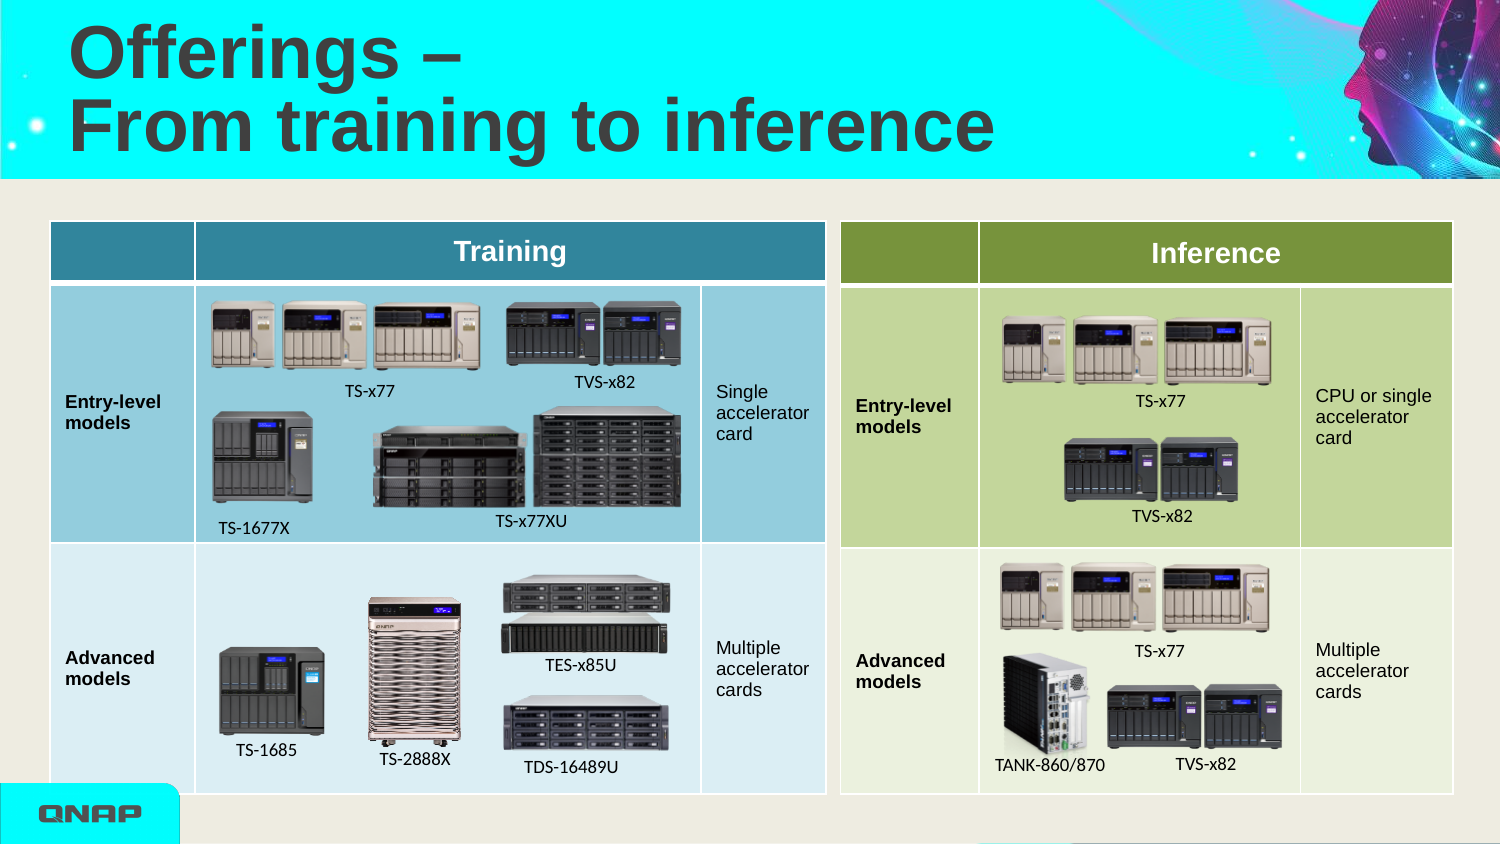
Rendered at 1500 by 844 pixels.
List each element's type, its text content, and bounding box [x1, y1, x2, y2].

picture [0, 782, 181, 844]
picture [194, 290, 493, 379]
table_cell Advanced models [51, 544, 194, 793]
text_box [978, 649, 1122, 784]
text_box TS-2888X [364, 739, 466, 777]
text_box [497, 674, 674, 786]
table_cell [196, 286, 700, 396]
table_cell [196, 544, 700, 793]
text_box TS-x77 [330, 388, 411, 409]
table_cell Entry-level models [51, 286, 194, 542]
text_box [1104, 681, 1286, 782]
table_cell [980, 549, 1300, 793]
table_header Inference [980, 222, 1452, 283]
text_box TES-x85U [530, 664, 632, 673]
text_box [982, 552, 1281, 670]
picture [367, 597, 461, 748]
table_cell Multiple accelerator cards [1301, 549, 1452, 793]
title Offerings – From training to inference [53, 53, 1404, 135]
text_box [362, 398, 720, 539]
table_cell Advanced models [841, 549, 978, 793]
table_header [51, 222, 194, 280]
picture [208, 406, 316, 509]
table_cell [980, 288, 1300, 547]
table_cell Single accelerator card [702, 286, 825, 542]
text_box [985, 305, 1283, 420]
table_cell Entry-level models [841, 288, 978, 547]
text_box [1061, 434, 1242, 535]
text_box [503, 298, 685, 396]
table_header Training [196, 222, 825, 280]
table_cell [196, 388, 358, 542]
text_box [216, 644, 327, 769]
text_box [496, 573, 675, 657]
text_box TS-1677X [203, 509, 305, 546]
table_cell Multiple accelerator cards [702, 544, 825, 793]
picture [0, 0, 1500, 179]
table_header [841, 222, 978, 283]
table_cell CPU or single accelerator card [1301, 288, 1452, 547]
